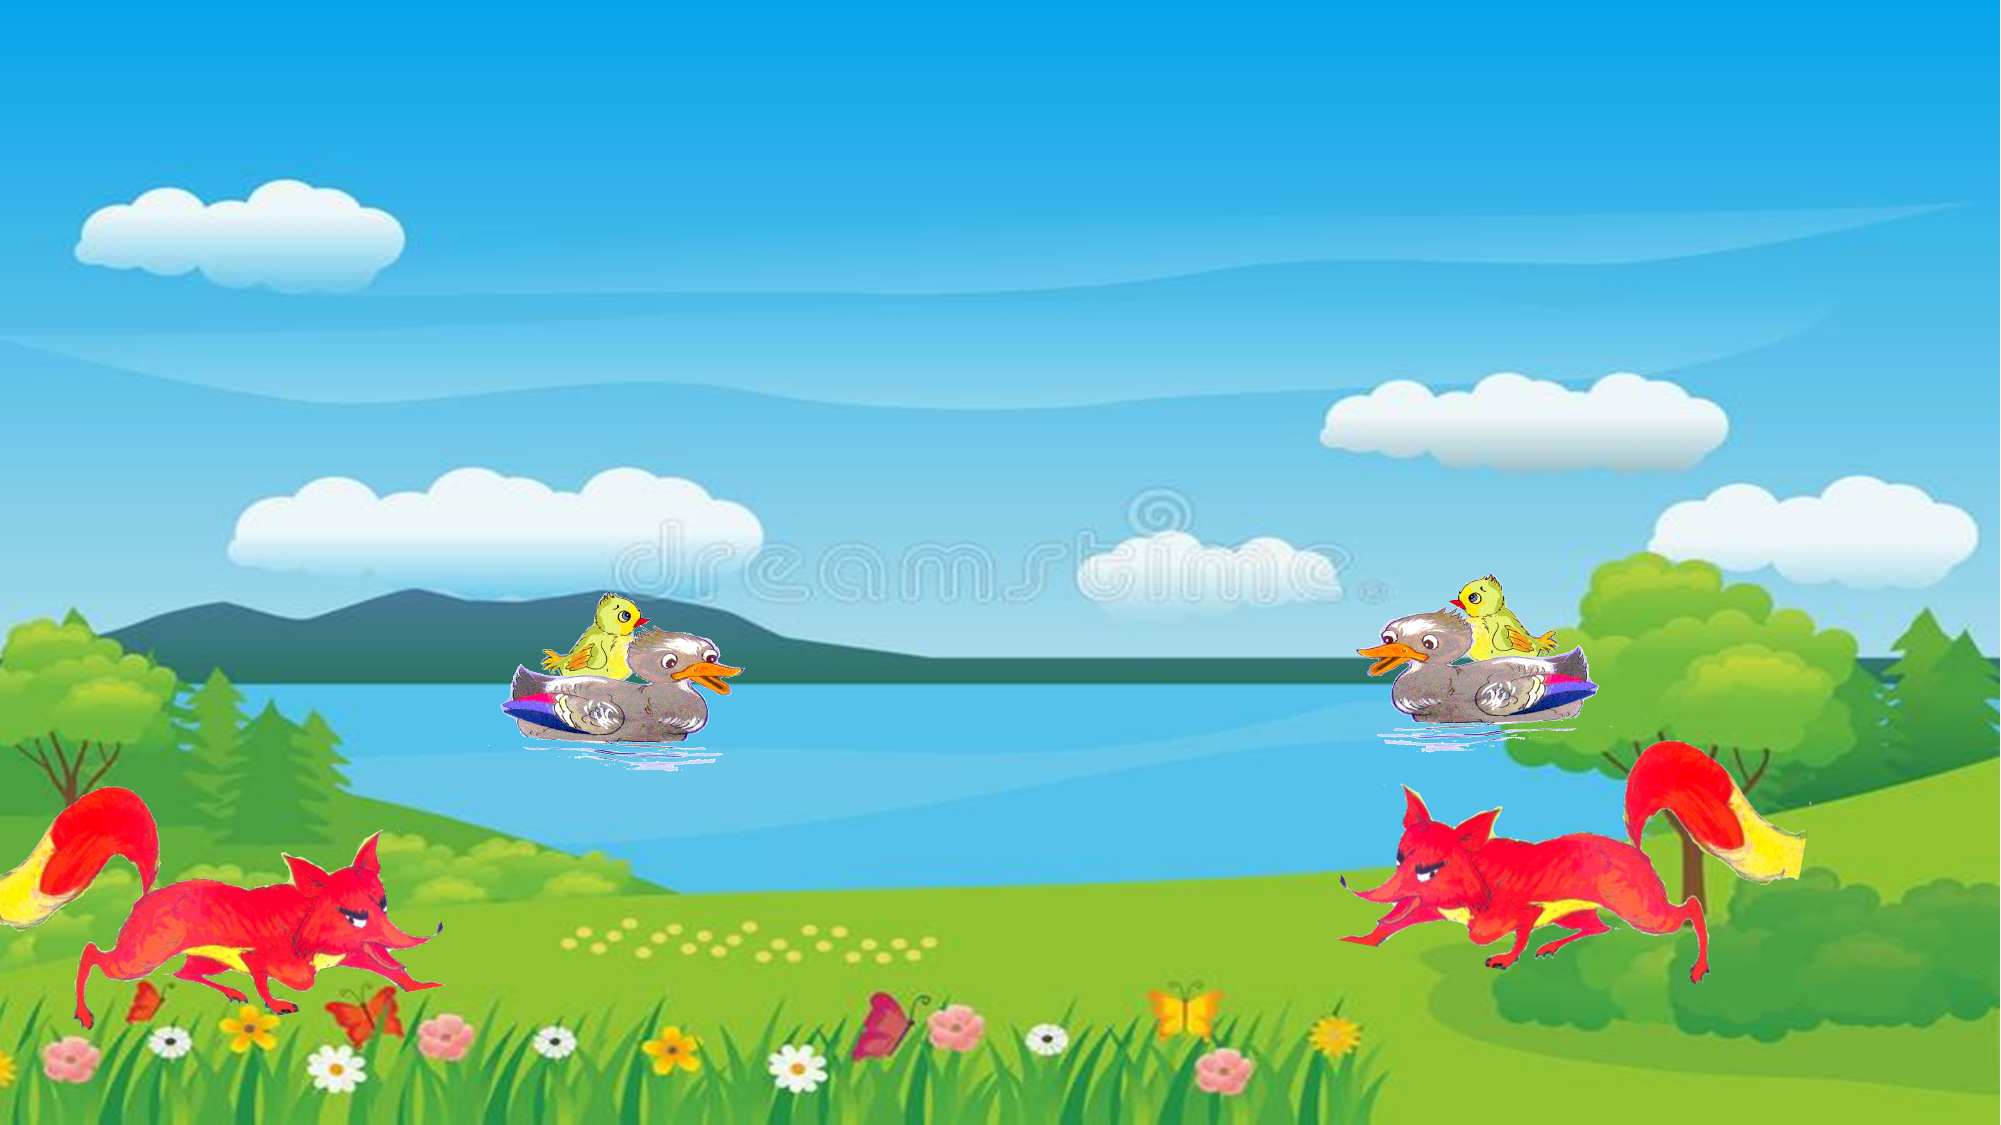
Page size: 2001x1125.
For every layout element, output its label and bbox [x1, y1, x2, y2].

text_box [469, 588, 747, 777]
picture [0, 54, 2000, 1125]
text_box [1352, 570, 1630, 674]
